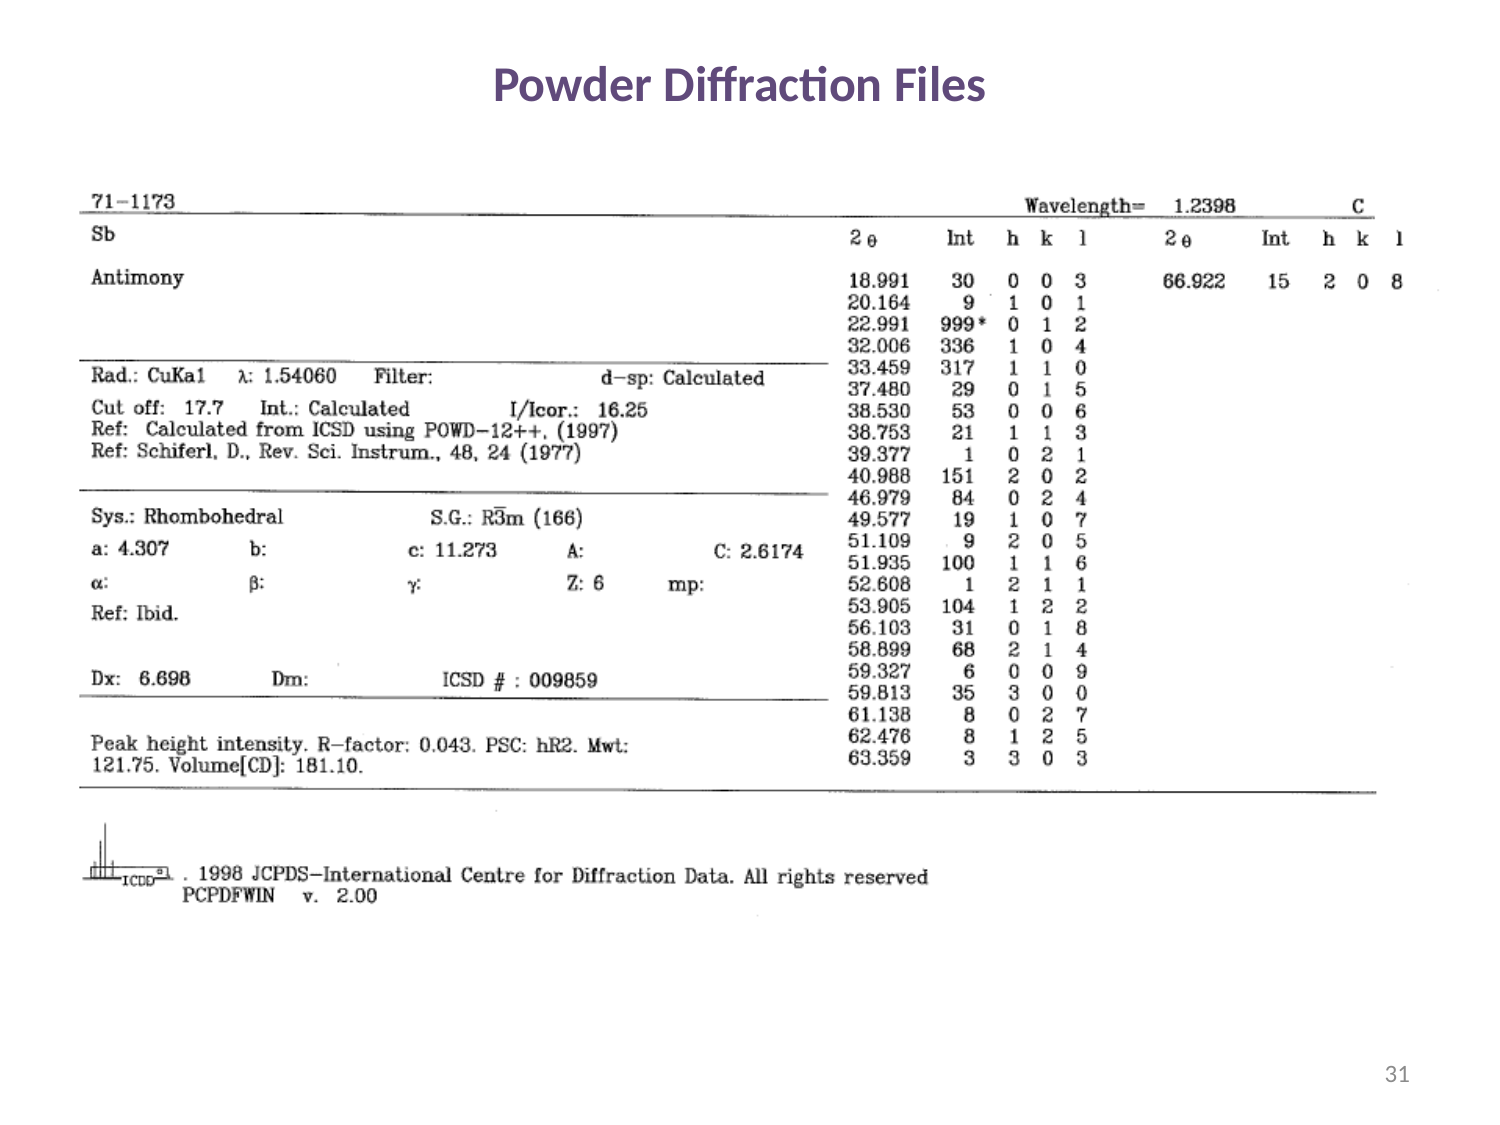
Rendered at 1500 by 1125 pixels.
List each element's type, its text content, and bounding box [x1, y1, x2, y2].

slide_number 31 [1074, 1042, 1425, 1103]
picture [53, 162, 1447, 962]
text_box Powder Diffraction Files [478, 43, 1002, 119]
